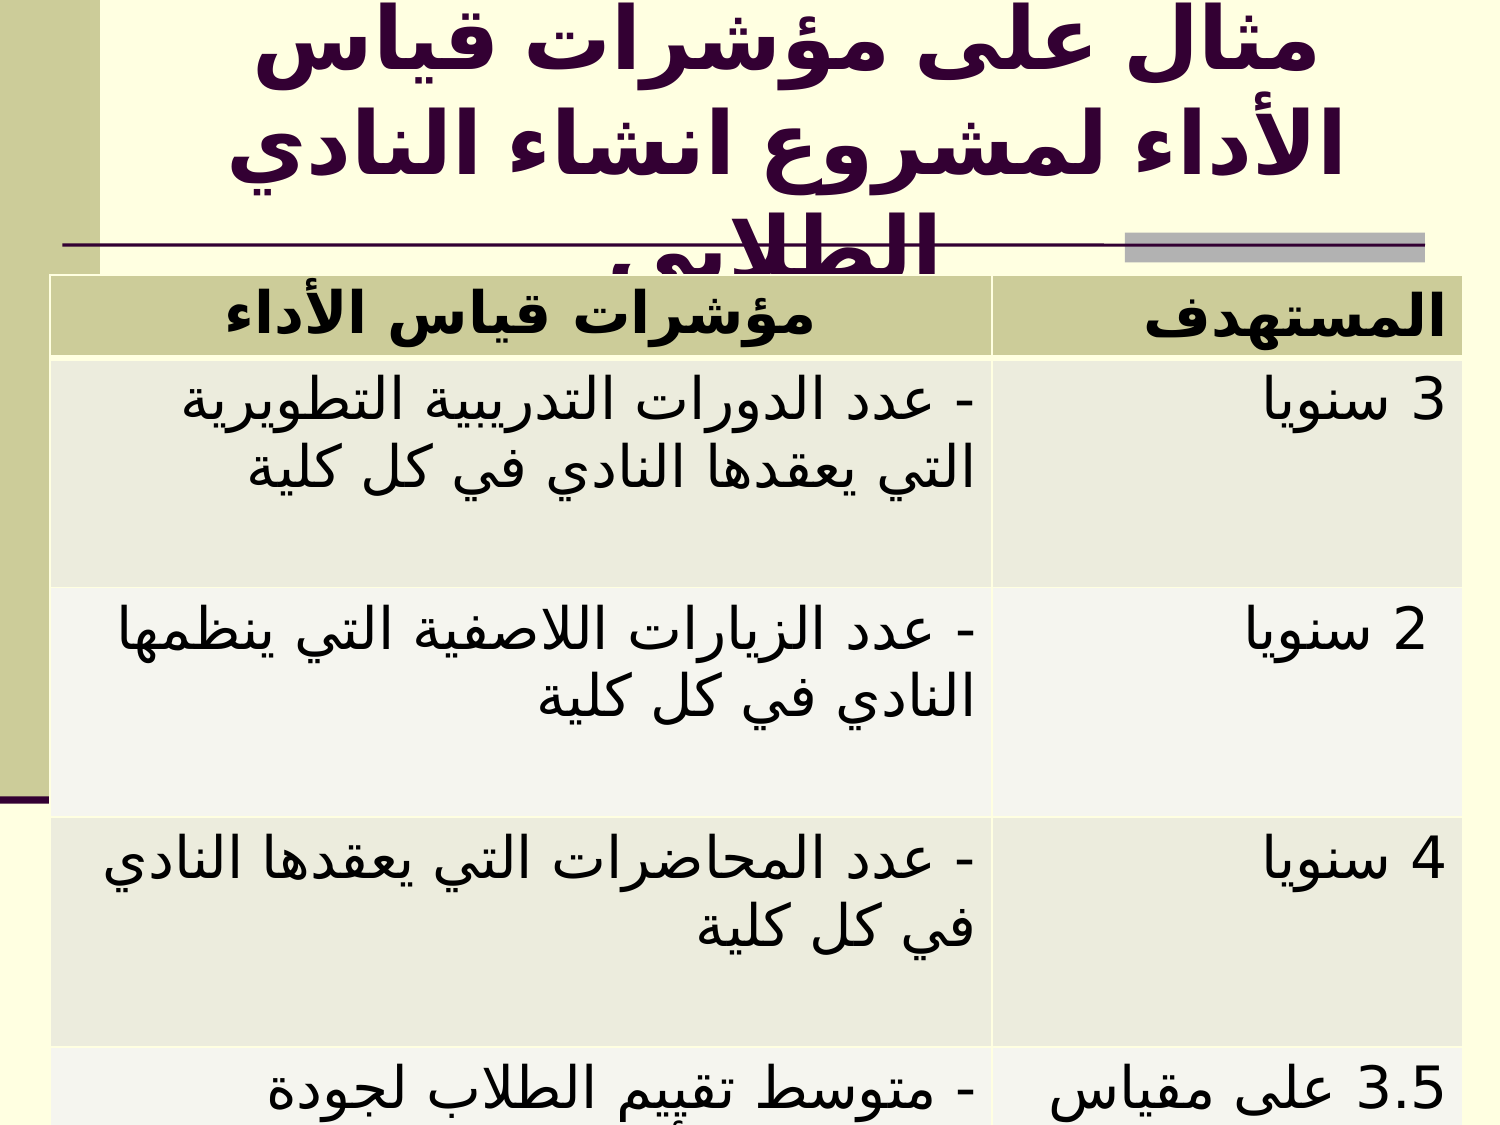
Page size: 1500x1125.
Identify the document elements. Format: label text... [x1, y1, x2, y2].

table_cell 3.5 على مقياس خماسي [993, 1048, 1462, 1125]
table_cell 4 سنويا [993, 818, 1462, 1046]
table_header مؤشرات قياس الأداء [51, 276, 991, 355]
table_cell 2 سنويا [993, 588, 1462, 816]
table_cell - عدد الدورات التدريبية التطويرية التي يعقدها النادي في كل كلية [51, 361, 991, 587]
table_cell - عدد المحاضرات التي يعقدها النادي في كل كلية [51, 818, 991, 1046]
table_cell - متوسط تقييم الطلاب لجودة الخدمات والأنشطة الطلابية [51, 1048, 991, 1125]
table_header المستهدف [993, 276, 1462, 355]
title مثال على مؤشرات قياس الأداء لمشروع انشاء النادي الطلابي [149, 45, 1426, 234]
table_cell 3 سنويا [993, 361, 1462, 587]
table_cell - عدد الزيارات اللاصفية التي ينظمها النادي في كل كلية [51, 588, 991, 816]
